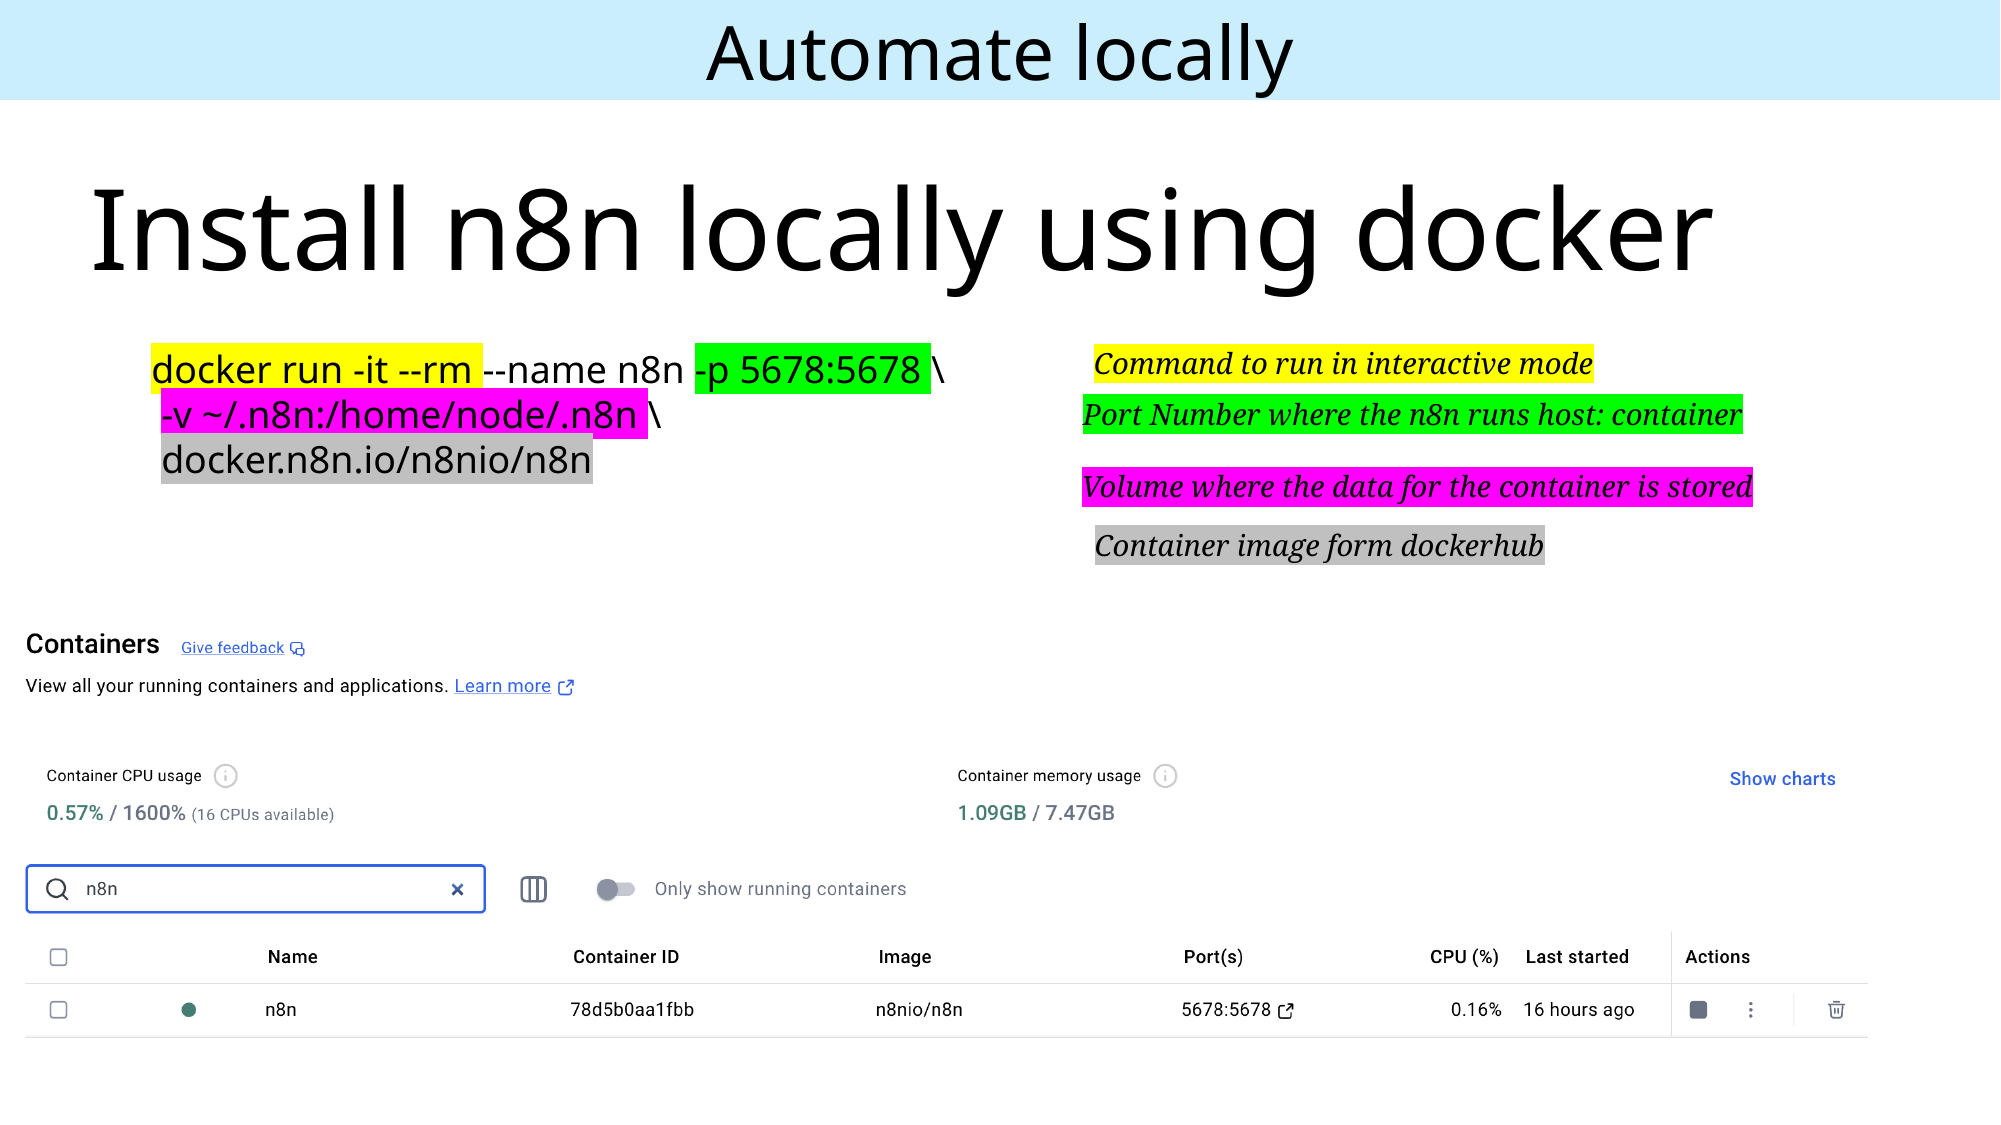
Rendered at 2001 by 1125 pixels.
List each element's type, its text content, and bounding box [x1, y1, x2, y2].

text_box Port Number where the n8n runs host: container [1068, 388, 1758, 439]
text_box docker run -it --rm --name n8n -p 5678:5678 \ -v ~/.n8n:/home/node/.n8n \ docker.n8n.io/n8nio/n8n [136, 338, 1440, 489]
text_box Volume where the data for the container is stored [1066, 461, 1768, 512]
picture [20, 612, 1877, 1060]
text_box Command to run in interactive mode [1079, 338, 1609, 388]
text_box Automate locally [0, 0, 2000, 101]
text_box Install n8n locally using docker [75, 150, 1731, 301]
text_box Container image form dockerhub [1079, 519, 1560, 570]
